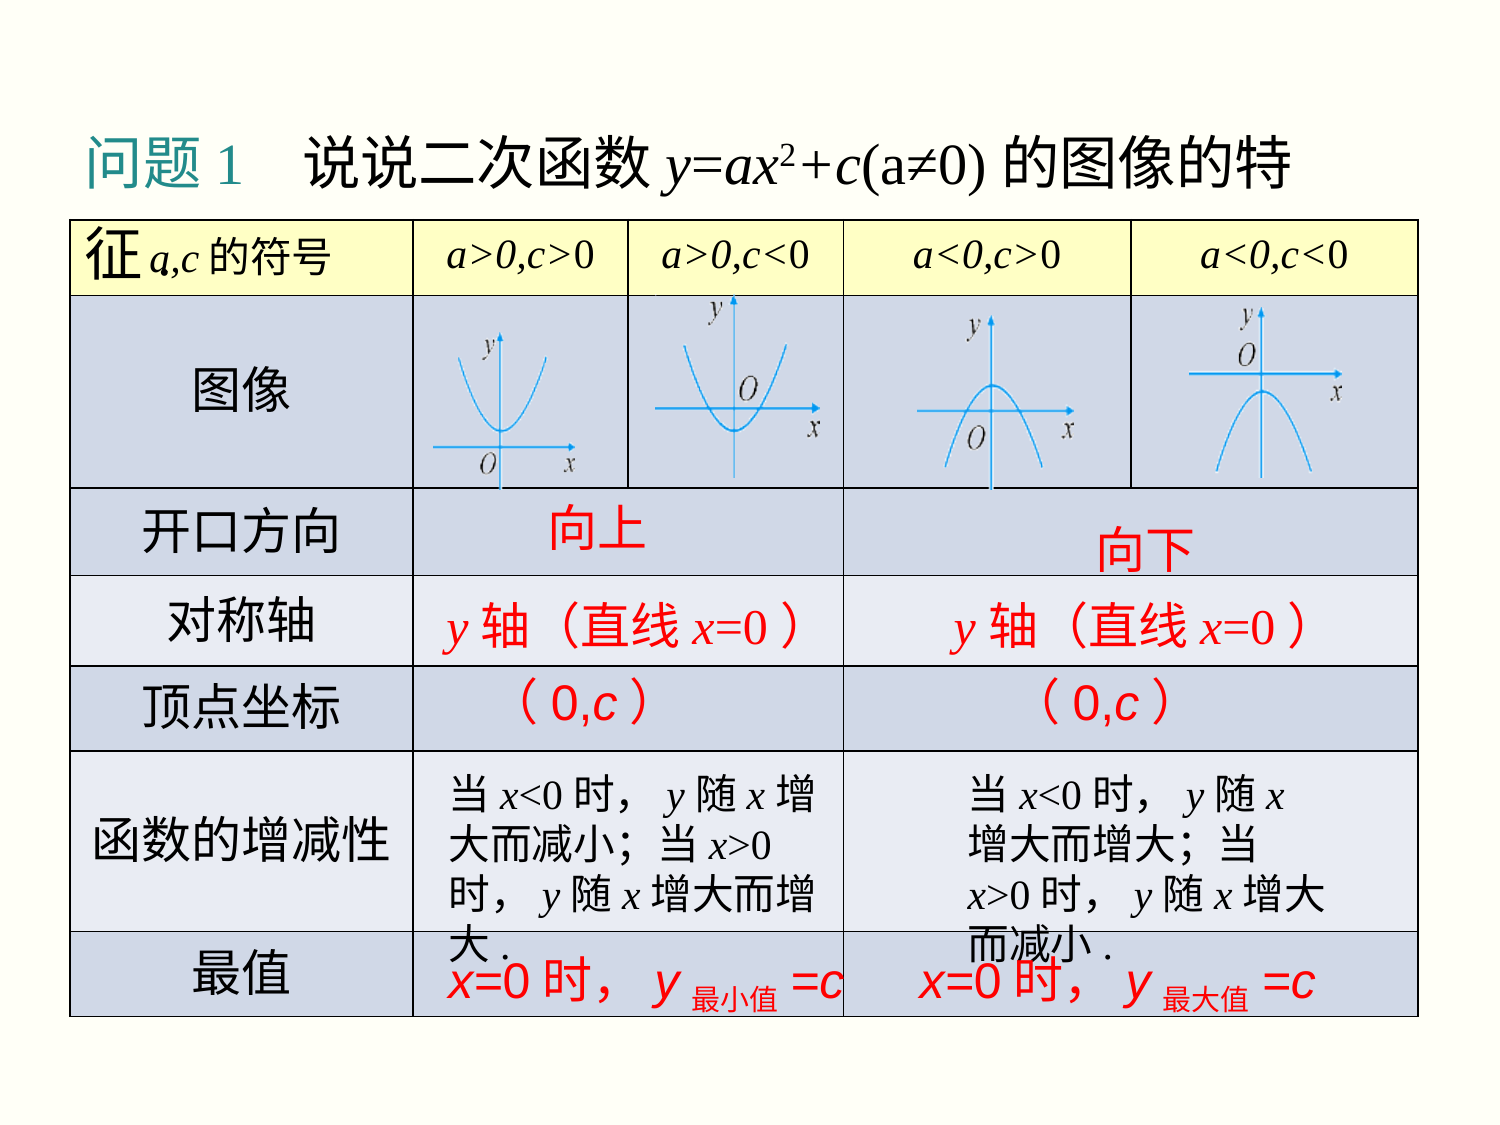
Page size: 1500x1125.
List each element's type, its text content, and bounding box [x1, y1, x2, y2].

text_box x=0时，y最大值=c [904, 940, 1339, 1024]
table_cell [414, 489, 843, 575]
table_cell 顶点坐标 [71, 667, 412, 750]
picture [655, 294, 821, 478]
table_cell [414, 932, 433, 1016]
table_cell [844, 489, 1417, 575]
text_box y轴（直线x=0） [431, 586, 845, 662]
text_box 向上 [532, 489, 767, 564]
table_cell [1211, 576, 1417, 665]
table_cell [844, 296, 1130, 487]
text_box 当x<0时，y随x增大而减小；当x>0时，y随x增大而增大. [433, 760, 843, 940]
table_cell [414, 752, 843, 931]
text_box 问题1 说说二次函数y=ax2+c(a≠0)的图像的特征. [70, 97, 1325, 295]
table_cell [1132, 296, 1417, 487]
table_cell 图像 [71, 296, 412, 487]
table_cell [844, 576, 1080, 665]
text_box 向下 [1080, 510, 1211, 586]
table_cell [844, 932, 952, 1016]
table_cell 对称轴 [71, 576, 412, 665]
table_cell [414, 667, 843, 750]
table_cell [414, 576, 843, 665]
table_cell [1339, 932, 1417, 1016]
table_cell [844, 752, 1417, 931]
text_box （0,c） [474, 662, 802, 738]
table_cell 开口方向 [71, 489, 412, 575]
table_cell [629, 296, 843, 487]
table_cell [844, 667, 1417, 750]
picture [916, 315, 1074, 490]
picture [433, 332, 575, 490]
text_box （0,c） [995, 662, 1296, 738]
text_box y轴（直线x=0） [939, 586, 1353, 662]
table_header a<0,c<0 [1325, 221, 1417, 295]
picture [1189, 307, 1343, 478]
text_box 当x<0时，y随x增大而增大；当x>0时，y随x增大而减小. [952, 760, 1346, 975]
table_cell 最值 [71, 932, 412, 1016]
table_cell 函数的增减性 [71, 752, 412, 931]
table_cell [414, 296, 627, 487]
text_box x=0时，y最小值=c [433, 940, 879, 1024]
